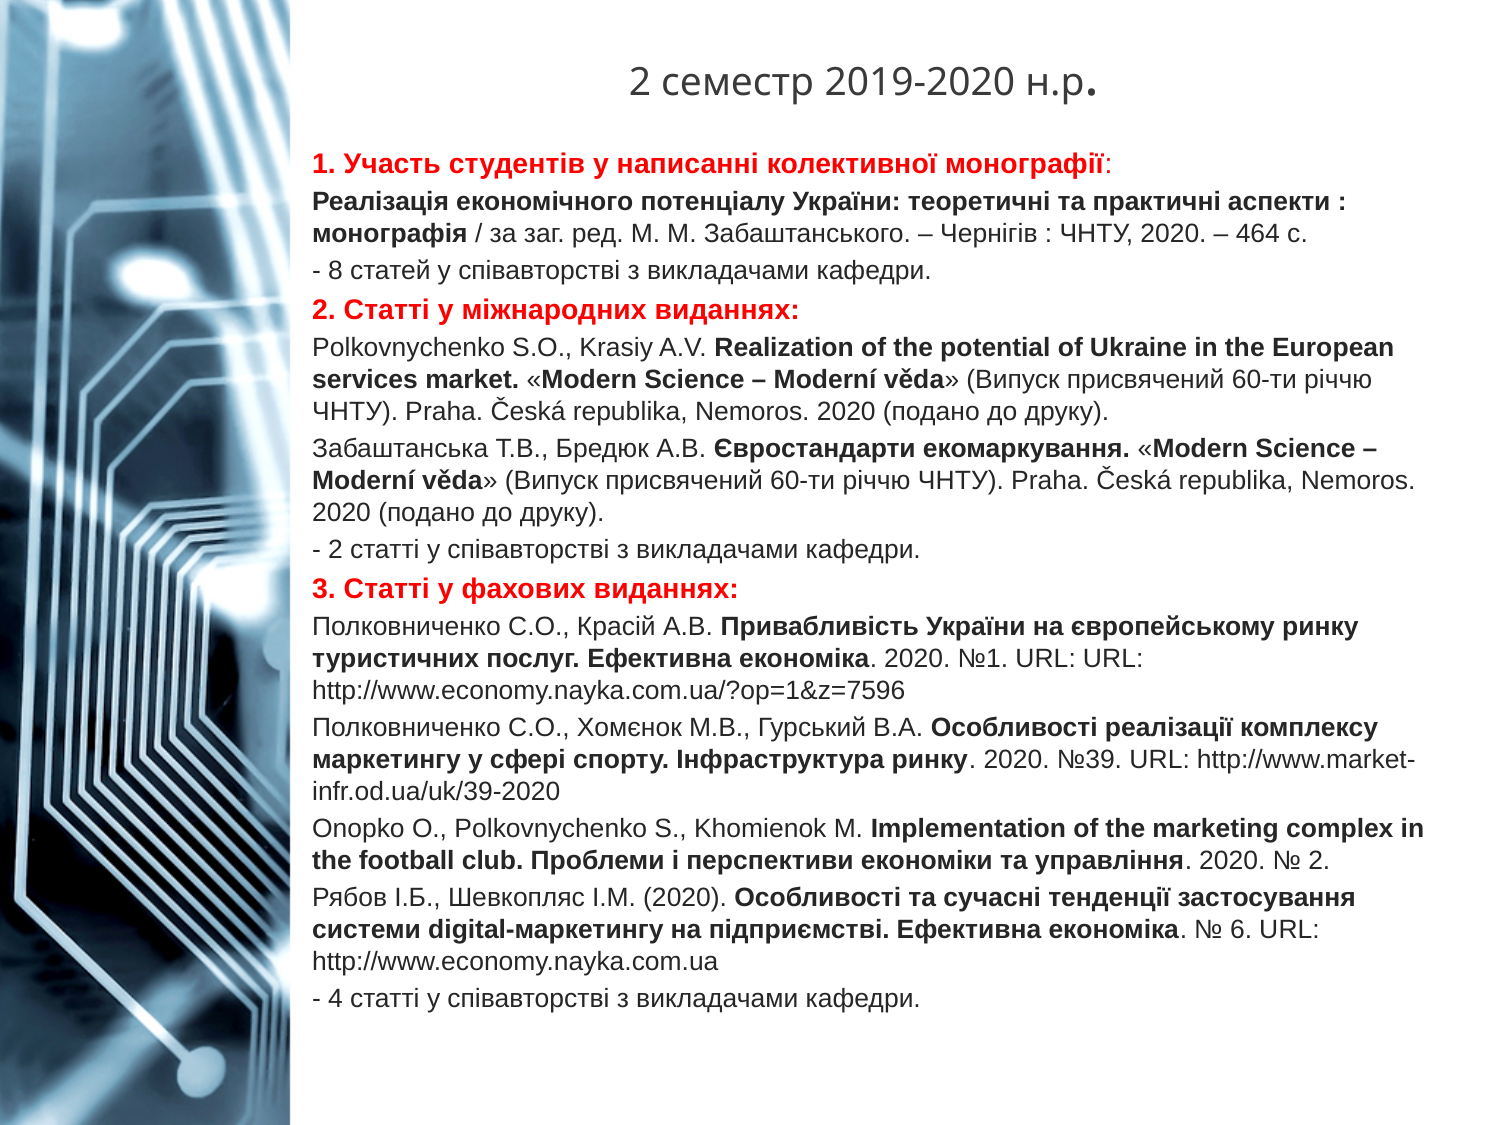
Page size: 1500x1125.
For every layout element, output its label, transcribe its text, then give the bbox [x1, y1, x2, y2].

list 1. Участь студентів у написанні колективної монографії: Реалізація економічного потенціалу України: теоретичні та практичні аспекти : монографія / за заг. ред. М. М. Забаштанського. – Чернігів : ЧНТУ, 2020. – 464 с. - 8 статей у співавторстві з викладачами кафедри. 2. Статті у міжнародних виданнях: Polkovnychenko S.O., Krasiy A.V. Realization of the potential of Ukraine in the European services market. «Modern Science – Moderní věda» (Випуск присвячений 60-ти річчю ЧНТУ). Praha. Česká republika, Nemoros. 2020 (подано до друку). Забаштанська Т.В., Бредюк А.В. Євростандарти екомаркування. «Modern Science – Moderní věda» (Випуск присвячений 60-ти річчю ЧНТУ). Praha. Česká republika, Nemoros. 2020 (подано до друку). - 2 статті у співавторстві з викладачами кафедри. 3. Статті у фахових виданнях: Полковниченко С.О., Красій А.В. Привабливість України на європейському ринку туристичних послуг. Ефективна економіка. 2020. №1. URL: URL: http://www.economy.nayka.com.ua/?op=1&z=7596 Полковниченко С.О., Хомєнок М.В., Гурський В.А. Особливості реалізації комплексу маркетингу у сфері спорту. Інфраструктура ринку. 2020. №39. URL: http://www.market-infr.od.ua/uk/39-2020 Onopko O., Polkovnychenko S., Khomienok M. Implementation of the marketing complex in the football club. Проблеми і перспективи економіки та управління. 2020. № 2. Рябов І.Б., Шевкопляс І.М. (2020). Особливості та сучасні тенденції застосування системи digital-маркетингу на підприємстві. Ефективна економіка. № 6. URL: http://www.economy.nayka.com.ua - 4 статті у співавторстві з викладачами кафедри. [297, 137, 1471, 1037]
picture [0, 0, 1500, 1125]
title 2 семестр 2019-2020 н.р. [289, 30, 1439, 114]
